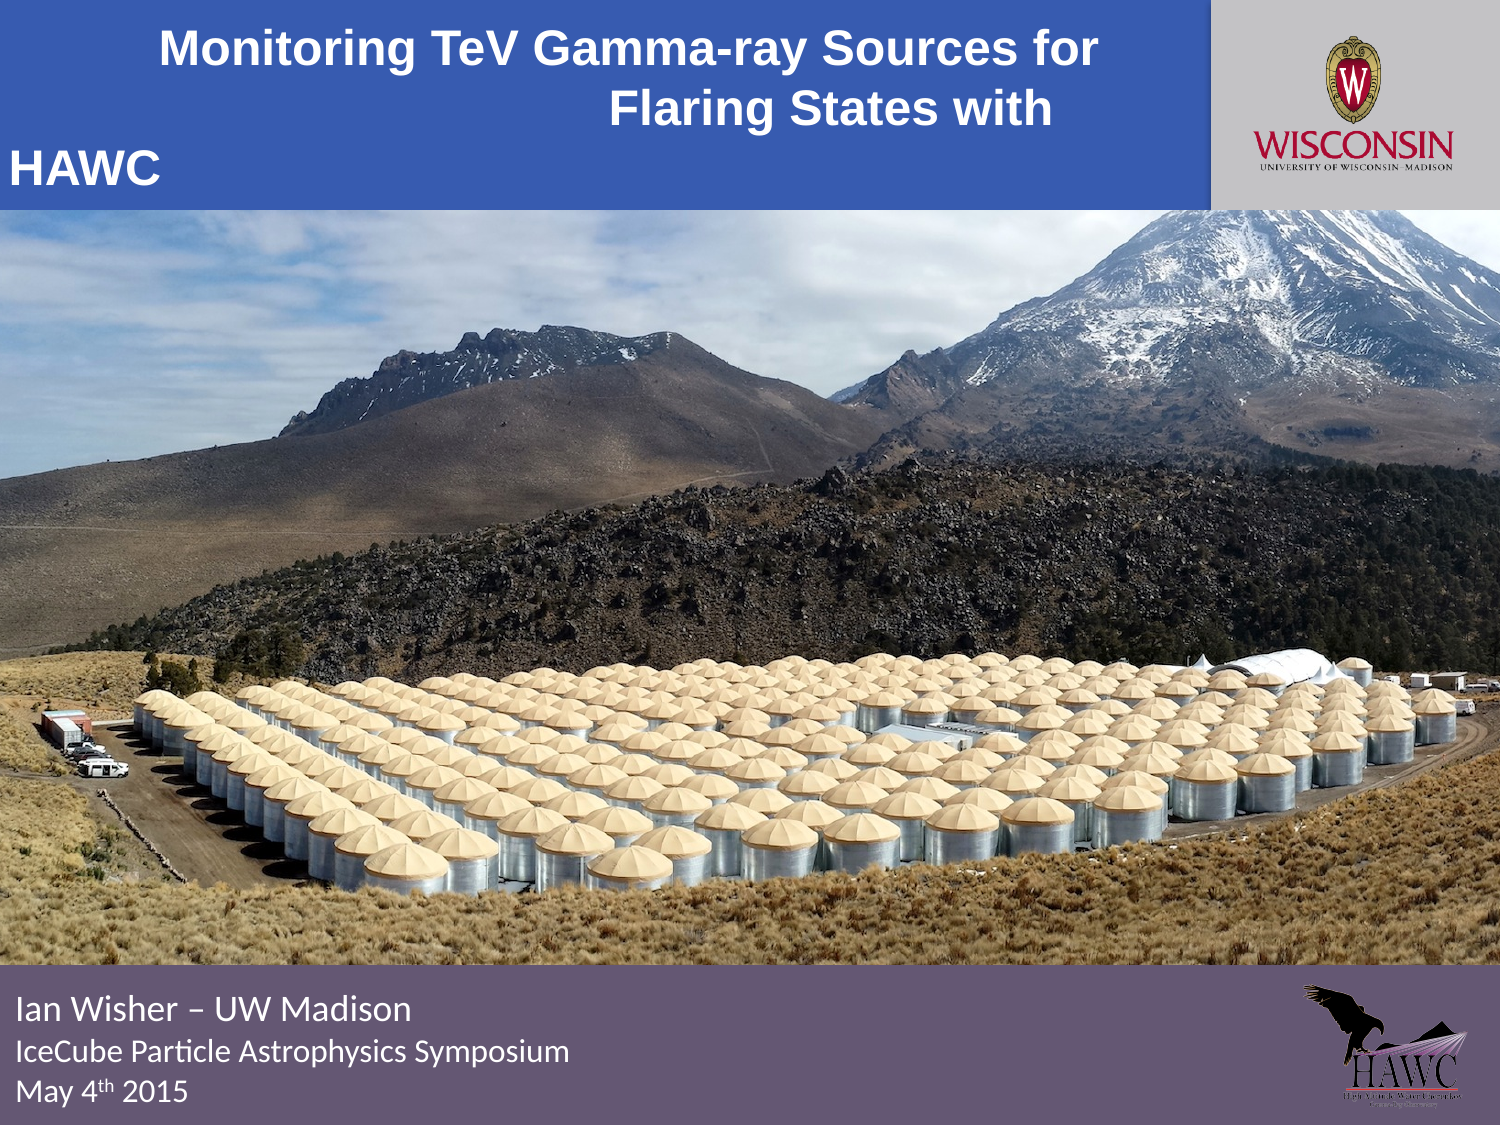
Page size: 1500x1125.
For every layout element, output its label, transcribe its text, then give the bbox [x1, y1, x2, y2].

text_box Monitoring TeV Gamma-ray Sources for Flaring States with HAWC [0, 0, 1208, 209]
picture [1302, 984, 1468, 1109]
picture [0, 8, 1500, 965]
text_box [1210, 0, 1500, 6]
footer Ian Wisher – UW Madison IceCube Particle Astrophysics Symposium May 4th 2015 [0, 972, 1500, 1125]
